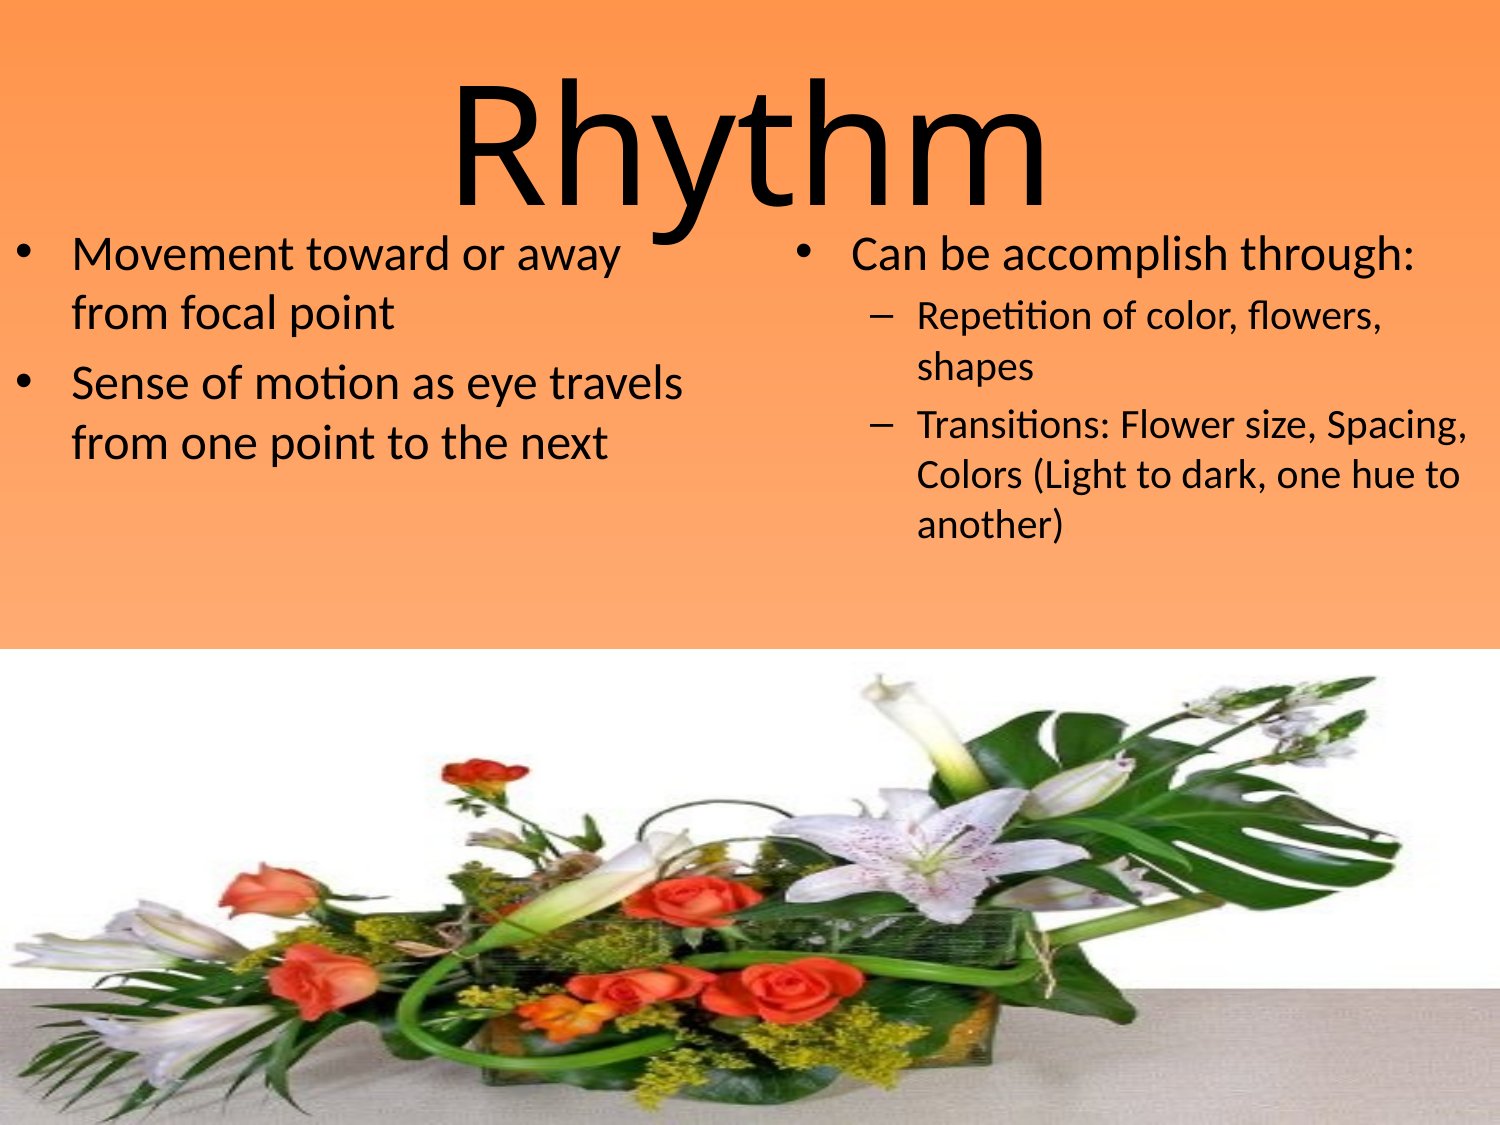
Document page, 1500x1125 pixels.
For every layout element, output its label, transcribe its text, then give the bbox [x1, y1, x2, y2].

list Movement toward or away from focal point Sense of motion as eye travels from one point to the next Can be accomplish through: Repetition of color, flowers, shapes Transitions: Flower size, Spacing, Colors (Light to dark, one hue to another) [0, 212, 1500, 625]
picture [0, 649, 1500, 1125]
title Rhythm [75, 45, 1425, 212]
